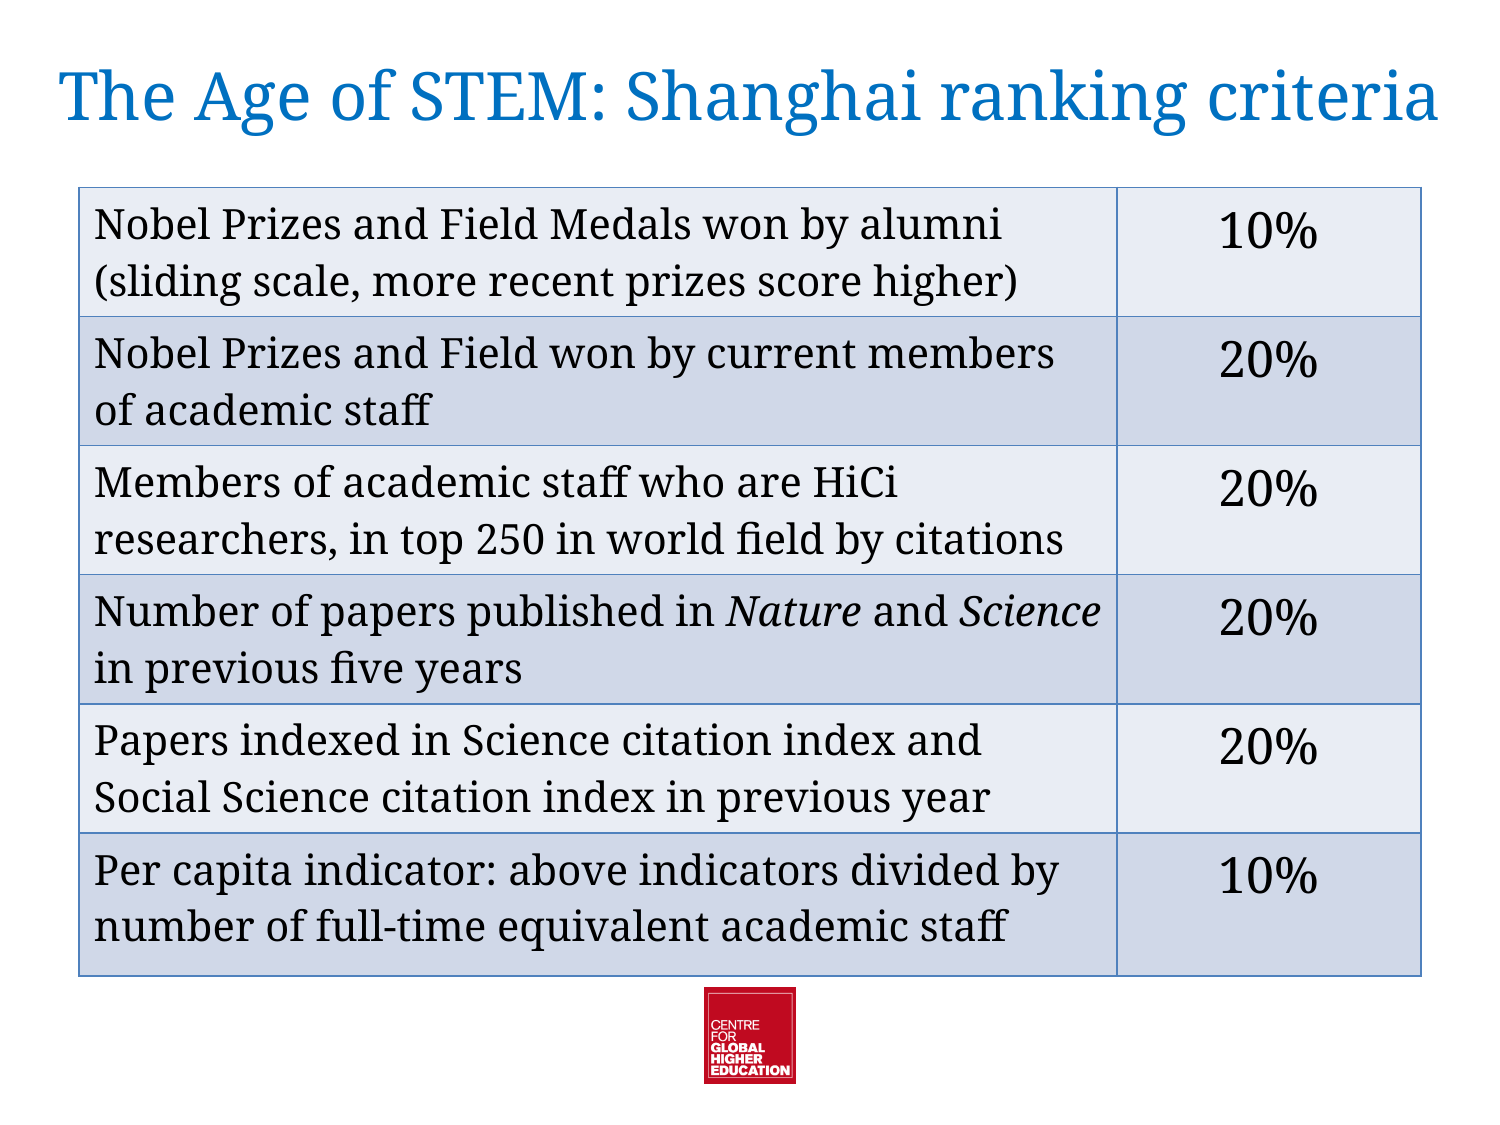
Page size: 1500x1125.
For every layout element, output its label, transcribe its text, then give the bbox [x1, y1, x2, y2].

table_cell Number of papers published in Nature and Science in previous five years [80, 575, 1116, 703]
table_cell 20% [1118, 705, 1420, 832]
table_cell Nobel Prizes and Field won by current members of academic staff [80, 317, 1116, 445]
table_cell 20% [1118, 575, 1420, 703]
table_cell Papers indexed in Science citation index and Social Science citation index in previous year [80, 705, 1116, 832]
table_cell Members of academic staff who are HiCi researchers, in top 250 in world field by citations [80, 446, 1116, 574]
picture [703, 987, 796, 1084]
table_cell 20% [1118, 446, 1420, 574]
table_cell Per capita indicator: above indicators divided by number of full-time equivalent academic staff [80, 834, 1116, 975]
table_cell 20% [1118, 317, 1420, 445]
title The Age of STEM: Shanghai ranking criteria [0, 0, 1500, 188]
table_cell 10% [1118, 834, 1420, 975]
table_header Nobel Prizes and Field Medals won by alumni (sliding scale, more recent prizes score higher) [80, 188, 1116, 316]
table_header 10% [1118, 188, 1420, 316]
